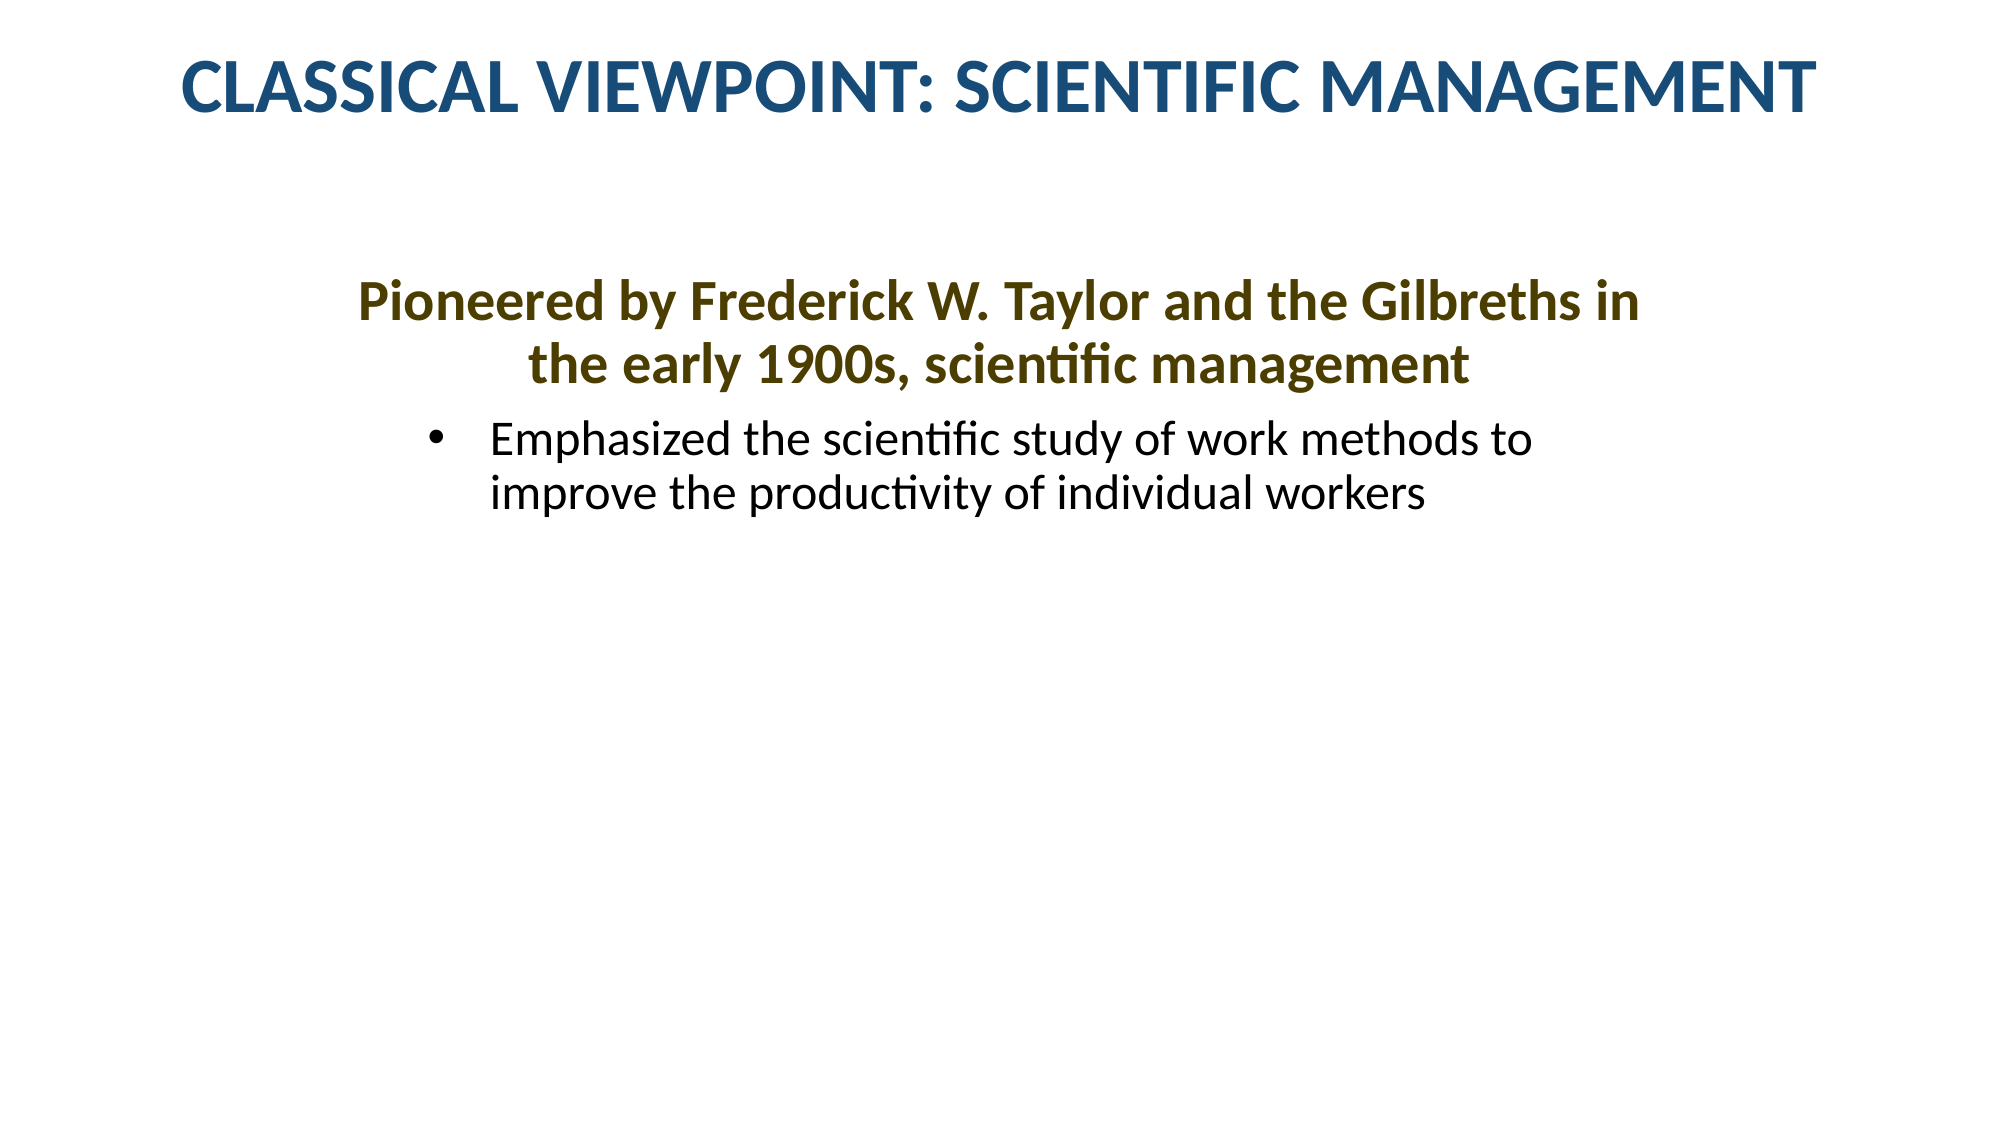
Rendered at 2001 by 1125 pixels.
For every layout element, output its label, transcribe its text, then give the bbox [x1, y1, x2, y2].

title CLASSICAL VIEWPOINT: SCIENTIFIC MANAGEMENT [0, 37, 2000, 138]
list Pioneered by Frederick W. Taylor and the Gilbreths in the early 1900s, scientific management Emphasized the scientific study of work methods to improve the productivity of individual workers [324, 262, 1675, 1075]
